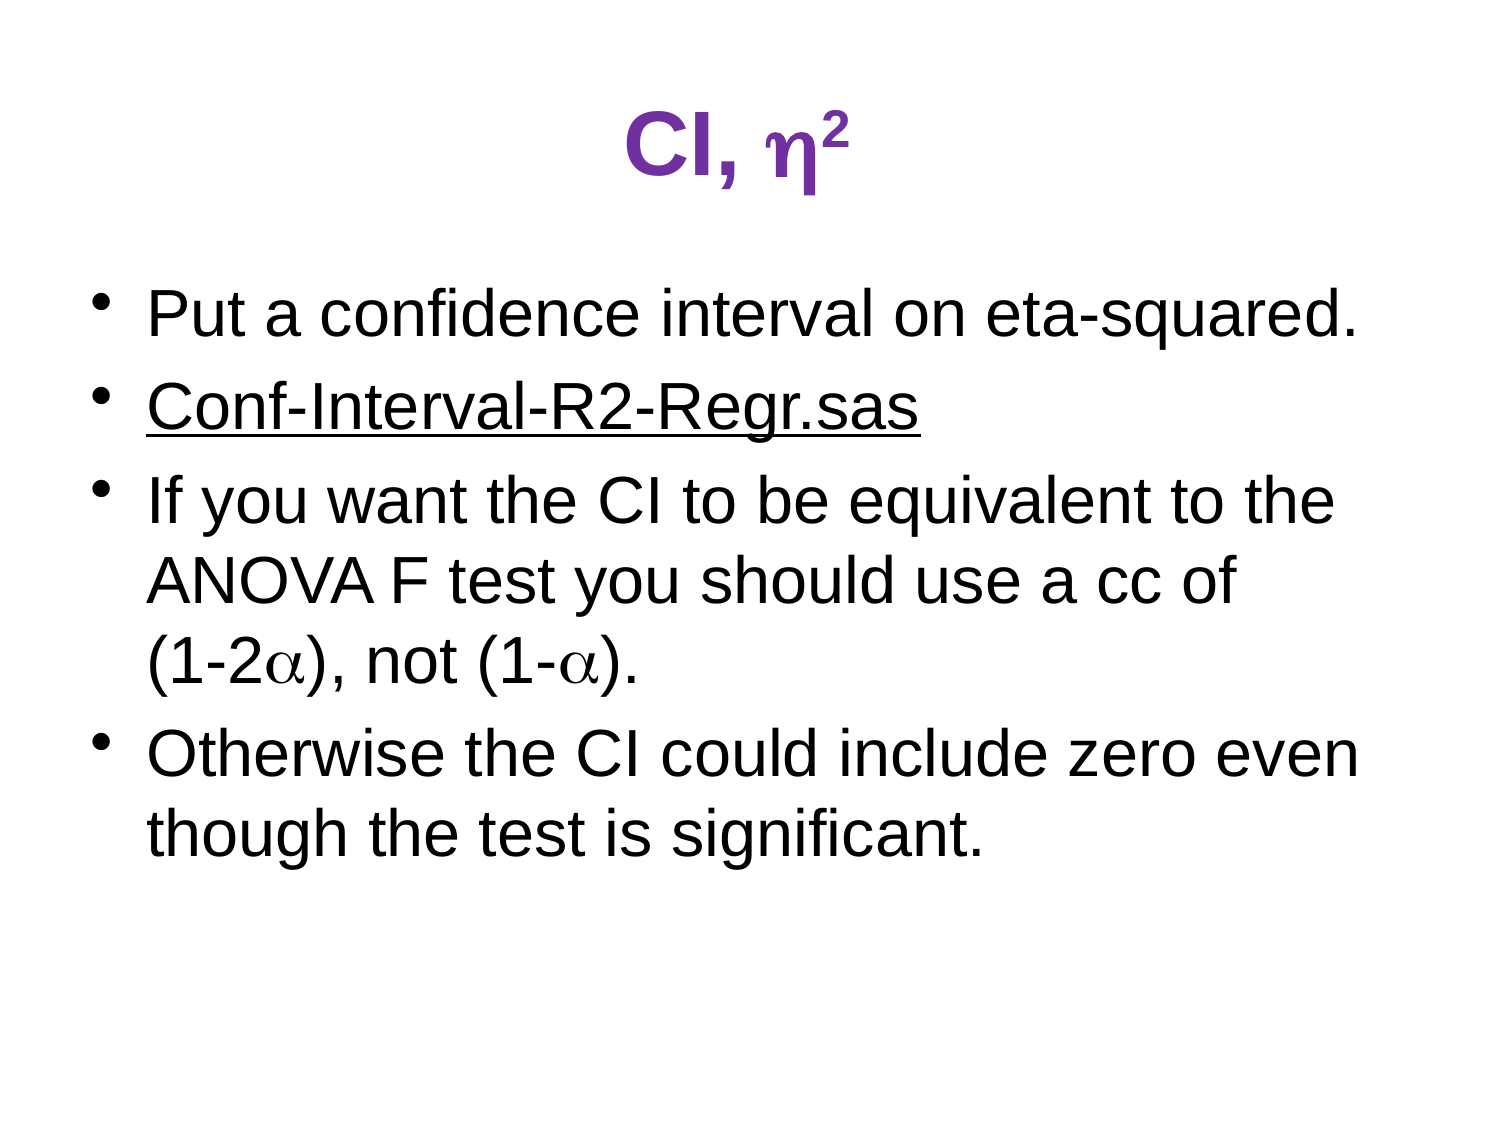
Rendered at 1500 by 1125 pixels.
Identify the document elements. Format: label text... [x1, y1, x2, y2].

list Put a confidence interval on eta-squared. Conf-Interval-R2-Regr.sas If you want the CI to be equivalent to the ANOVA F test you should use a cc of (1-2), not (1-). Otherwise the CI could include zero even though the test is significant. [75, 262, 1425, 525]
title CI, 2 [75, 45, 1425, 233]
list Put a confidence interval on eta-squared. Conf-Interval-R2-Regr.sas If you want the CI to be equivalent to the ANOVA F test you should use a cc of (1-2), not (1-). Otherwise the CI could include zero even though the test is significant. [75, 526, 1425, 1005]
